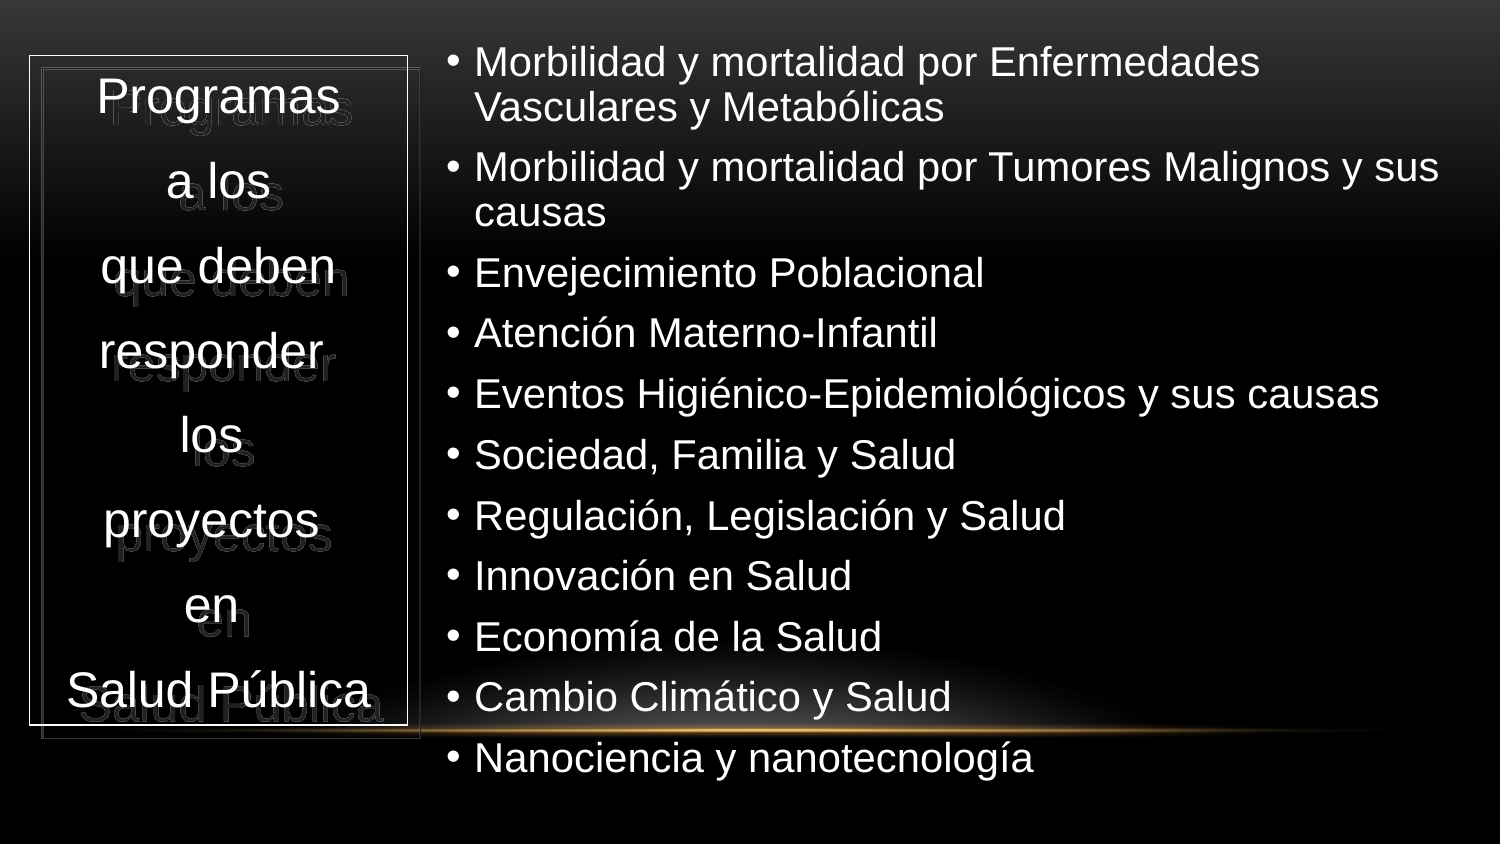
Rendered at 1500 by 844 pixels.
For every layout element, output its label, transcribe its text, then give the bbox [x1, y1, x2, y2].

text_box Morbilidad y mortalidad por Enfermedades Vasculares y Metabólicas Morbilidad y mortalidad por Tumores Malignos y sus causas Envejecimiento Poblacional Atención Materno-Infantil Eventos Higiénico-Epidemiológicos y sus causas Sociedad, Familia y Salud Regulación, Legislación y Salud Innovación en Salud Economía de la Salud Cambio Climático y Salud Nanociencia y nanotecnología [430, 32, 1483, 791]
picture [0, 0, 1500, 844]
text_box Programas a los que deben responder los proyectos en Salud Pública [29, 55, 408, 726]
